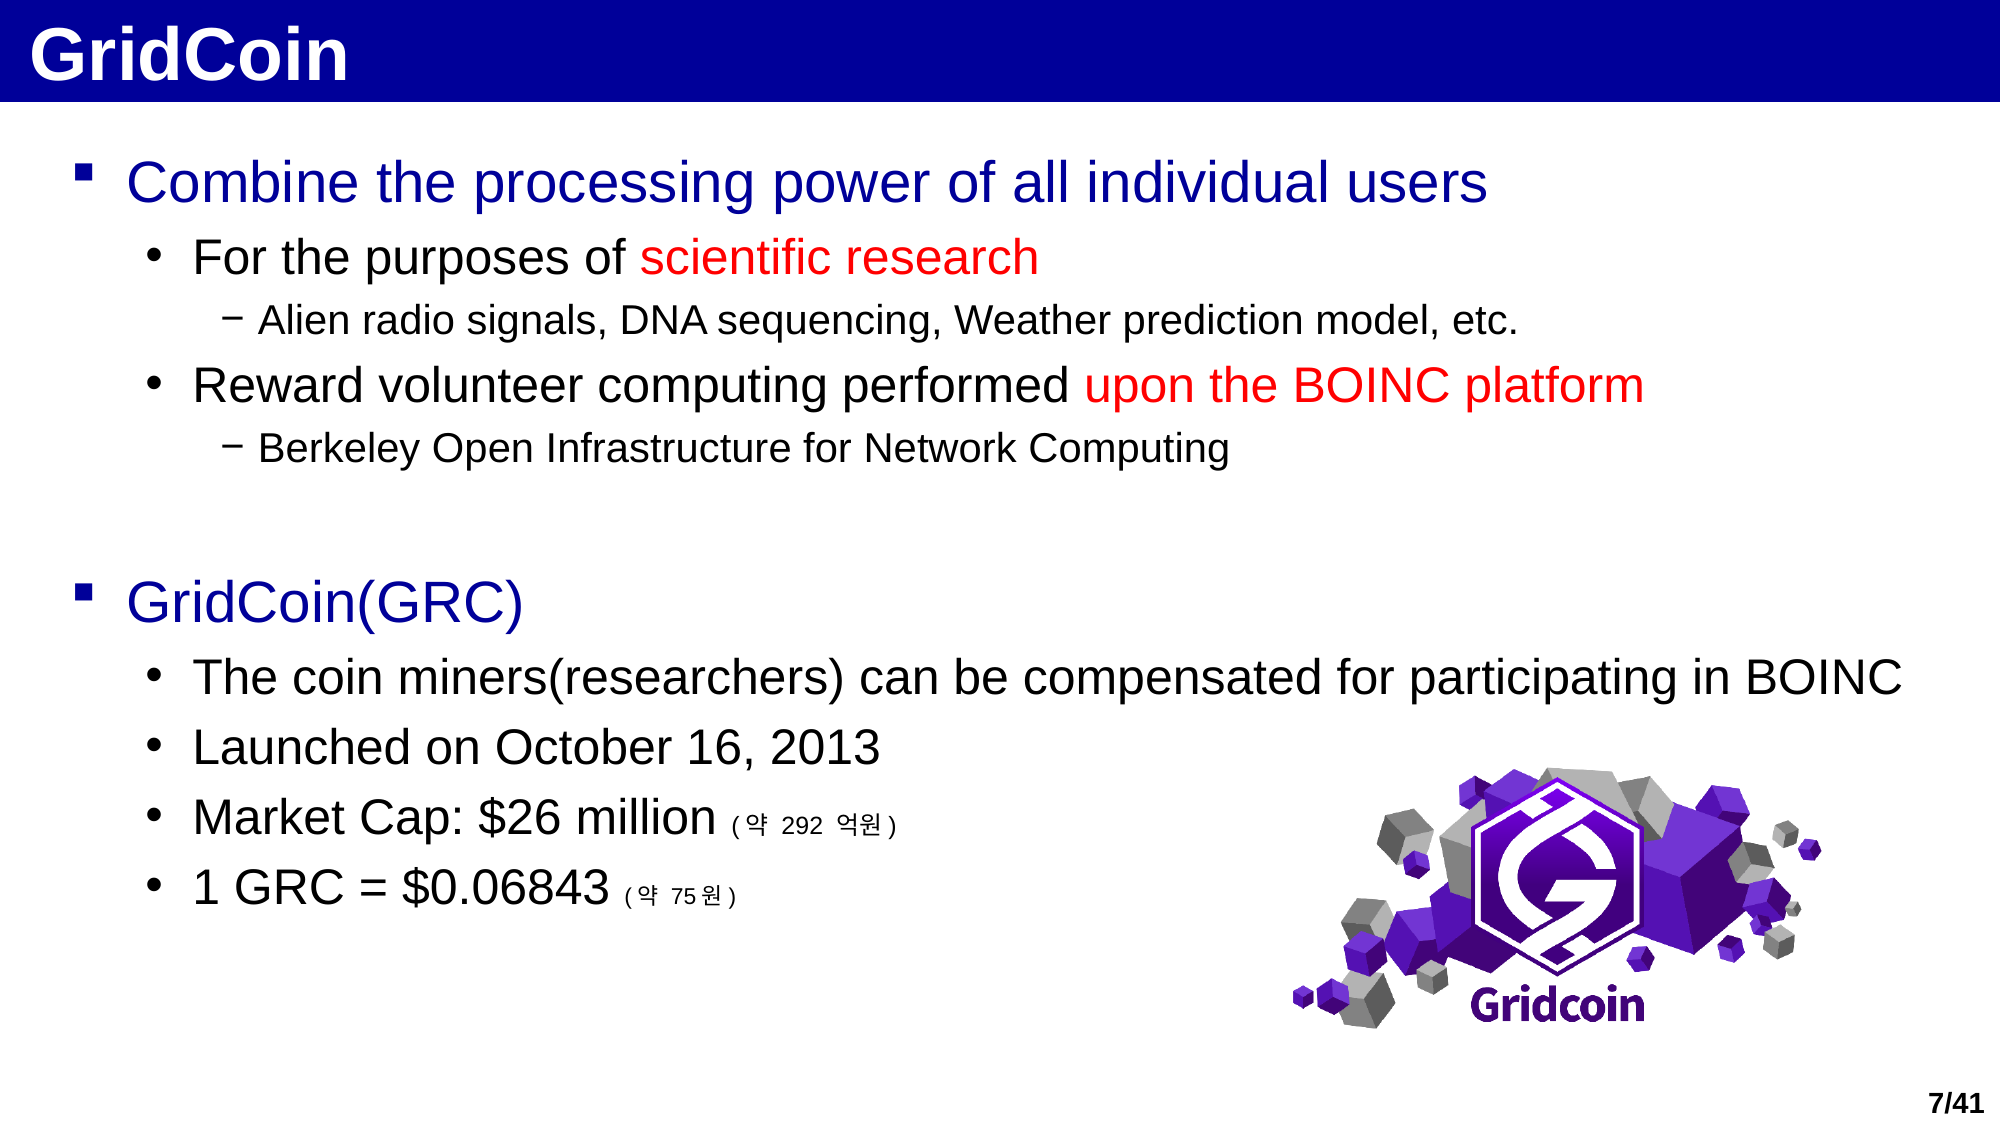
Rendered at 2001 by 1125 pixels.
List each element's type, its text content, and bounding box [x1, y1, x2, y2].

title GridCoin [0, 0, 2000, 103]
picture [1283, 762, 1831, 1035]
list Combine the processing power of all individual users For the purposes of scientific research Alien radio signals, DNA sequencing, Weather prediction model, etc. Reward volunteer computing performed upon the BOINC platform Berkeley Open Infrastructure for Network Computing GridCoin(GRC) The coin miners(researchers) can be compensated for participating in BOINC Launched on October 16, 2013 Market Cap: $26 million (약 292 억원) 1 GRC = $0.06843 (약 75원) [55, 137, 1945, 1059]
